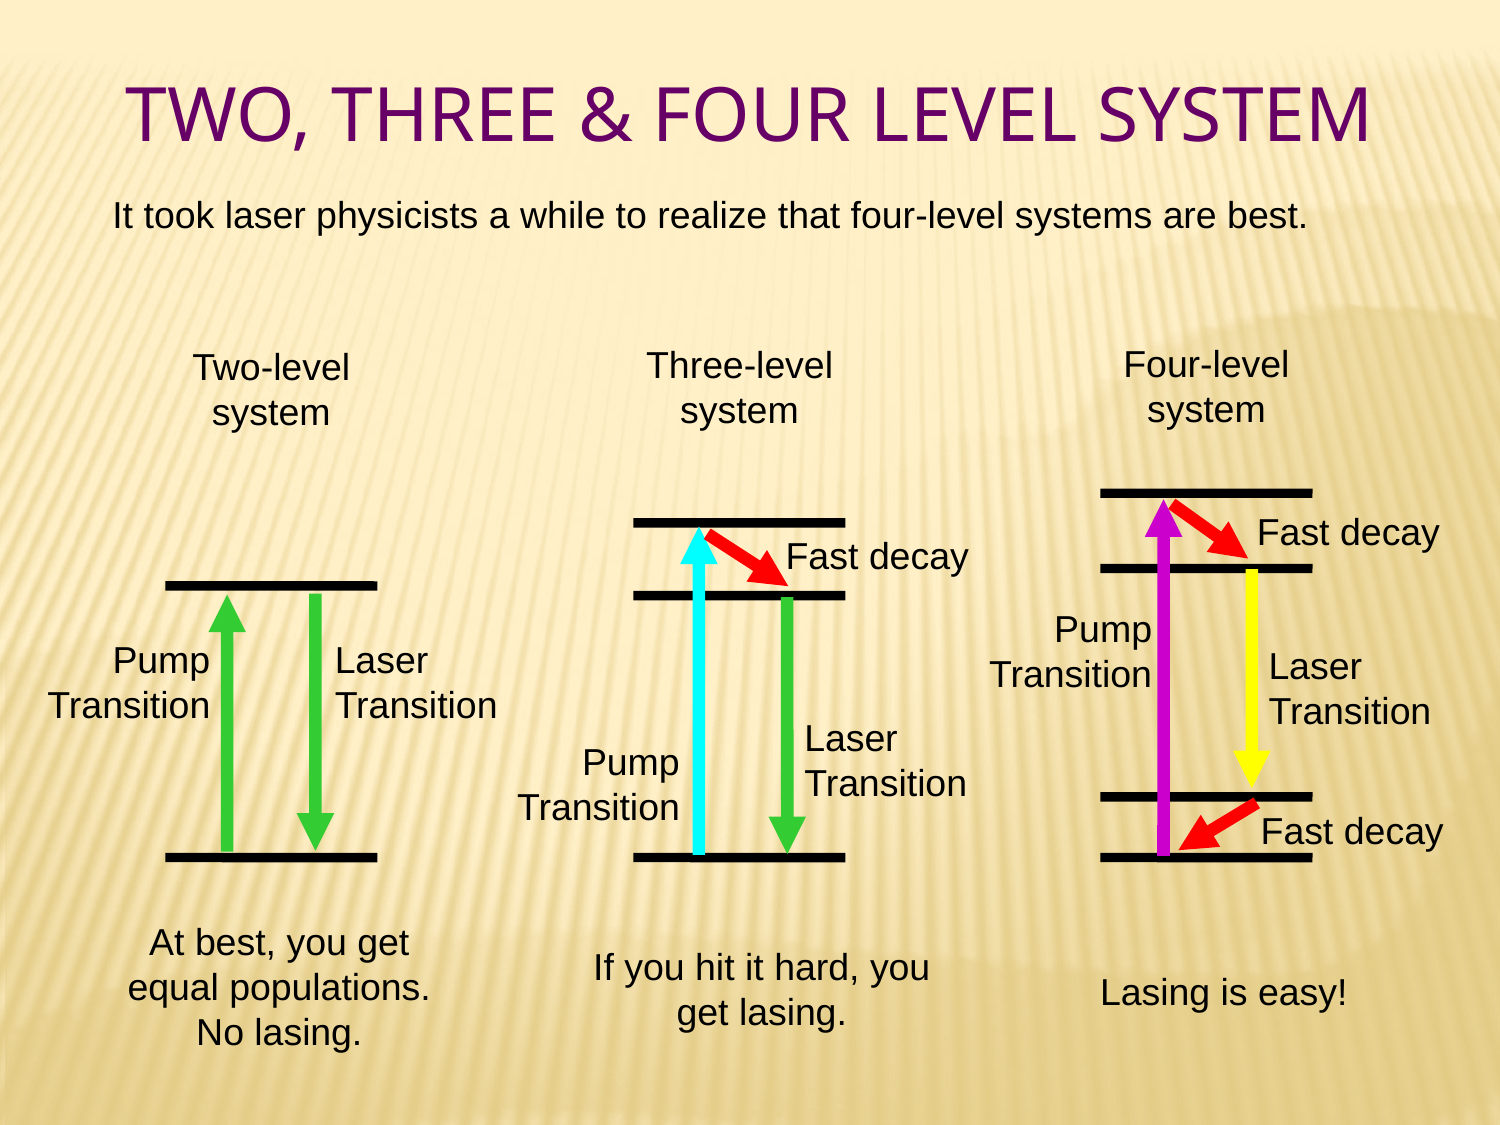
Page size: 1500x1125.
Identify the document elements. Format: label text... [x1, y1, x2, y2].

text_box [960, 492, 1461, 858]
text_box Two-level system [124, 335, 418, 441]
text_box Lasing is easy! [1030, 960, 1417, 1021]
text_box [164, 585, 378, 858]
text_box Four-level system [1059, 332, 1353, 437]
text_box It took laser physicists a while to realize that four-level systems are best. [97, 183, 1393, 243]
text_box Three-level system [592, 333, 886, 438]
text_box Laser Transition [387, 628, 478, 734]
text_box At best, you get equal populations. No lasing. [86, 910, 473, 1061]
text_box Pump Transition [19, 628, 154, 734]
text_box Two, three & four level System [74, 47, 1425, 164]
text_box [488, 522, 993, 858]
text_box If you hit it hard, you get lasing. [568, 935, 955, 1041]
